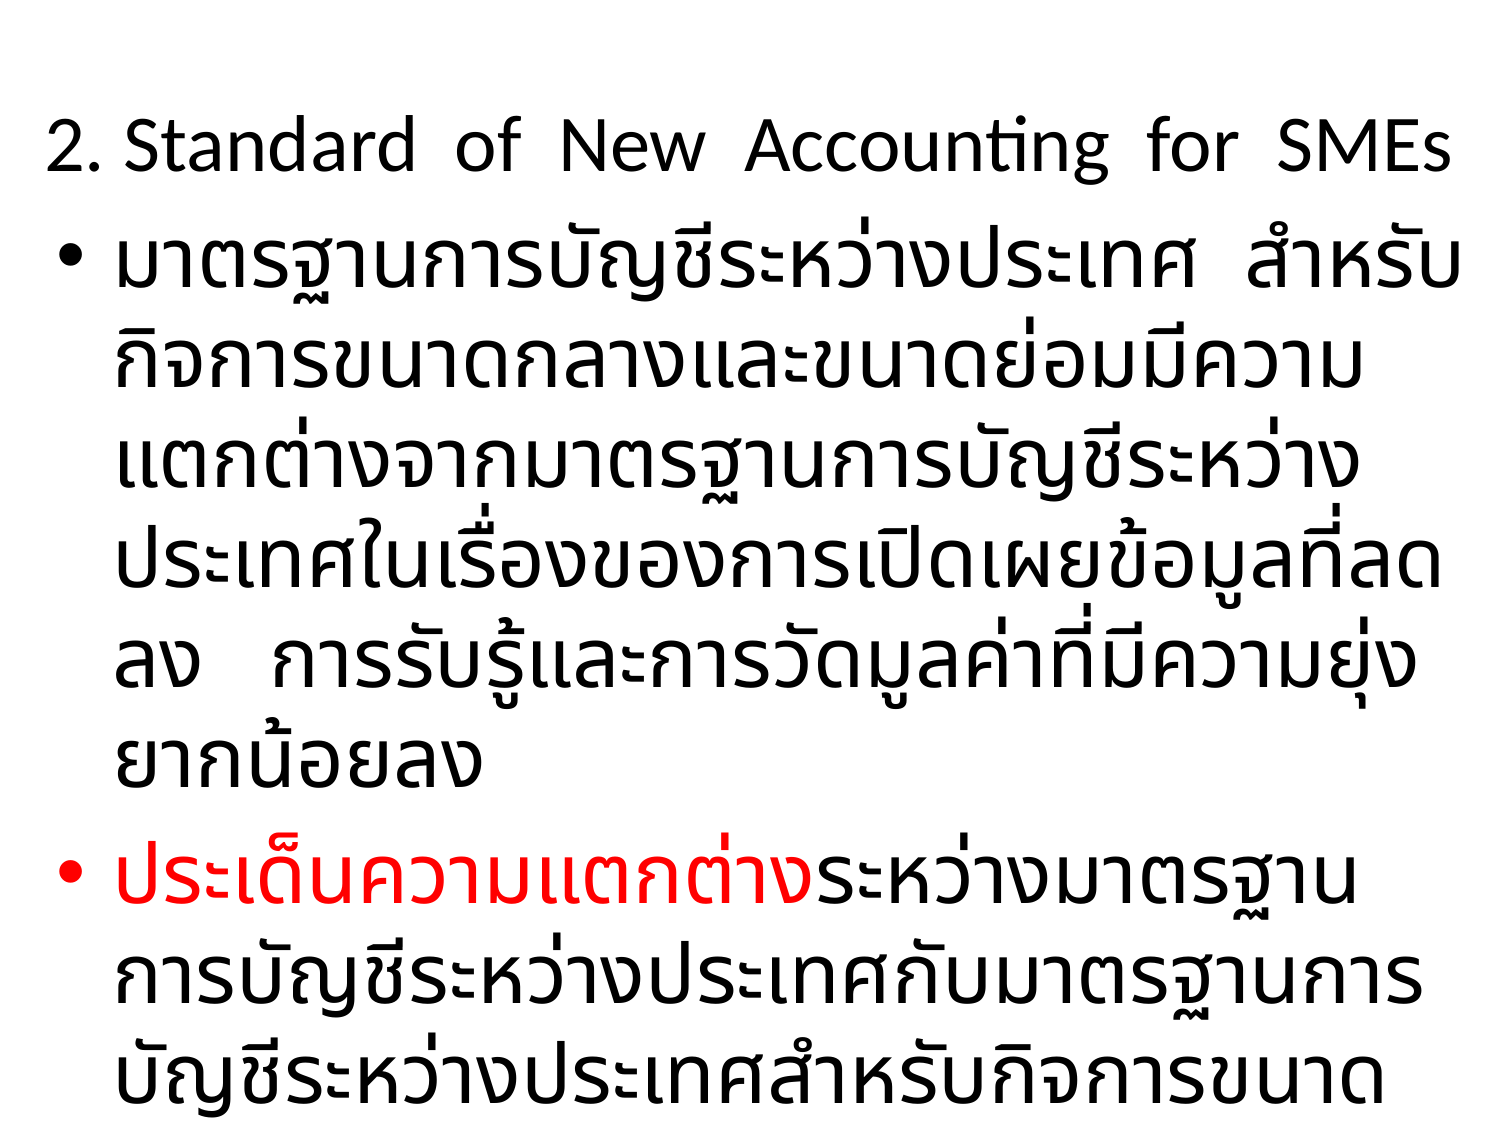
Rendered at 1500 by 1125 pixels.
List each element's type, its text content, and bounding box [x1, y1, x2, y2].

list มาตรฐานการบัญชีระหว่างประเทศ สำหรับกิจการขนาดกลางและขนาดย่อมมีความแตกต่างจากมาตรฐานการบัญชีระหว่างประเทศในเรื่องของการเปิดเผยข้อมูลที่ลดลง การรับรู้และการวัดมูลค่าที่มีความยุ่งยากน้อยลง ประเด็นความแตกต่างระหว่างมาตรฐานการบัญชีระหว่างประเทศกับมาตรฐานการบัญชีระหว่างประเทศสำหรับกิจการขนาดกลางและขนาดย่อม ได้แก่ การรวมธุรกิจ เงินลงทุนในบริษัทร่วมและกิจการร่วมค้า การรับรู้ค่าใช้จ่าย เครื่องมือทางการเงิน ผลประโยชน์ของพนักงาน ภาษีเงินได้ เป็นต้น [41, 196, 1483, 1125]
title 2. Standard of New Accounting for SMEs [0, 45, 1500, 233]
